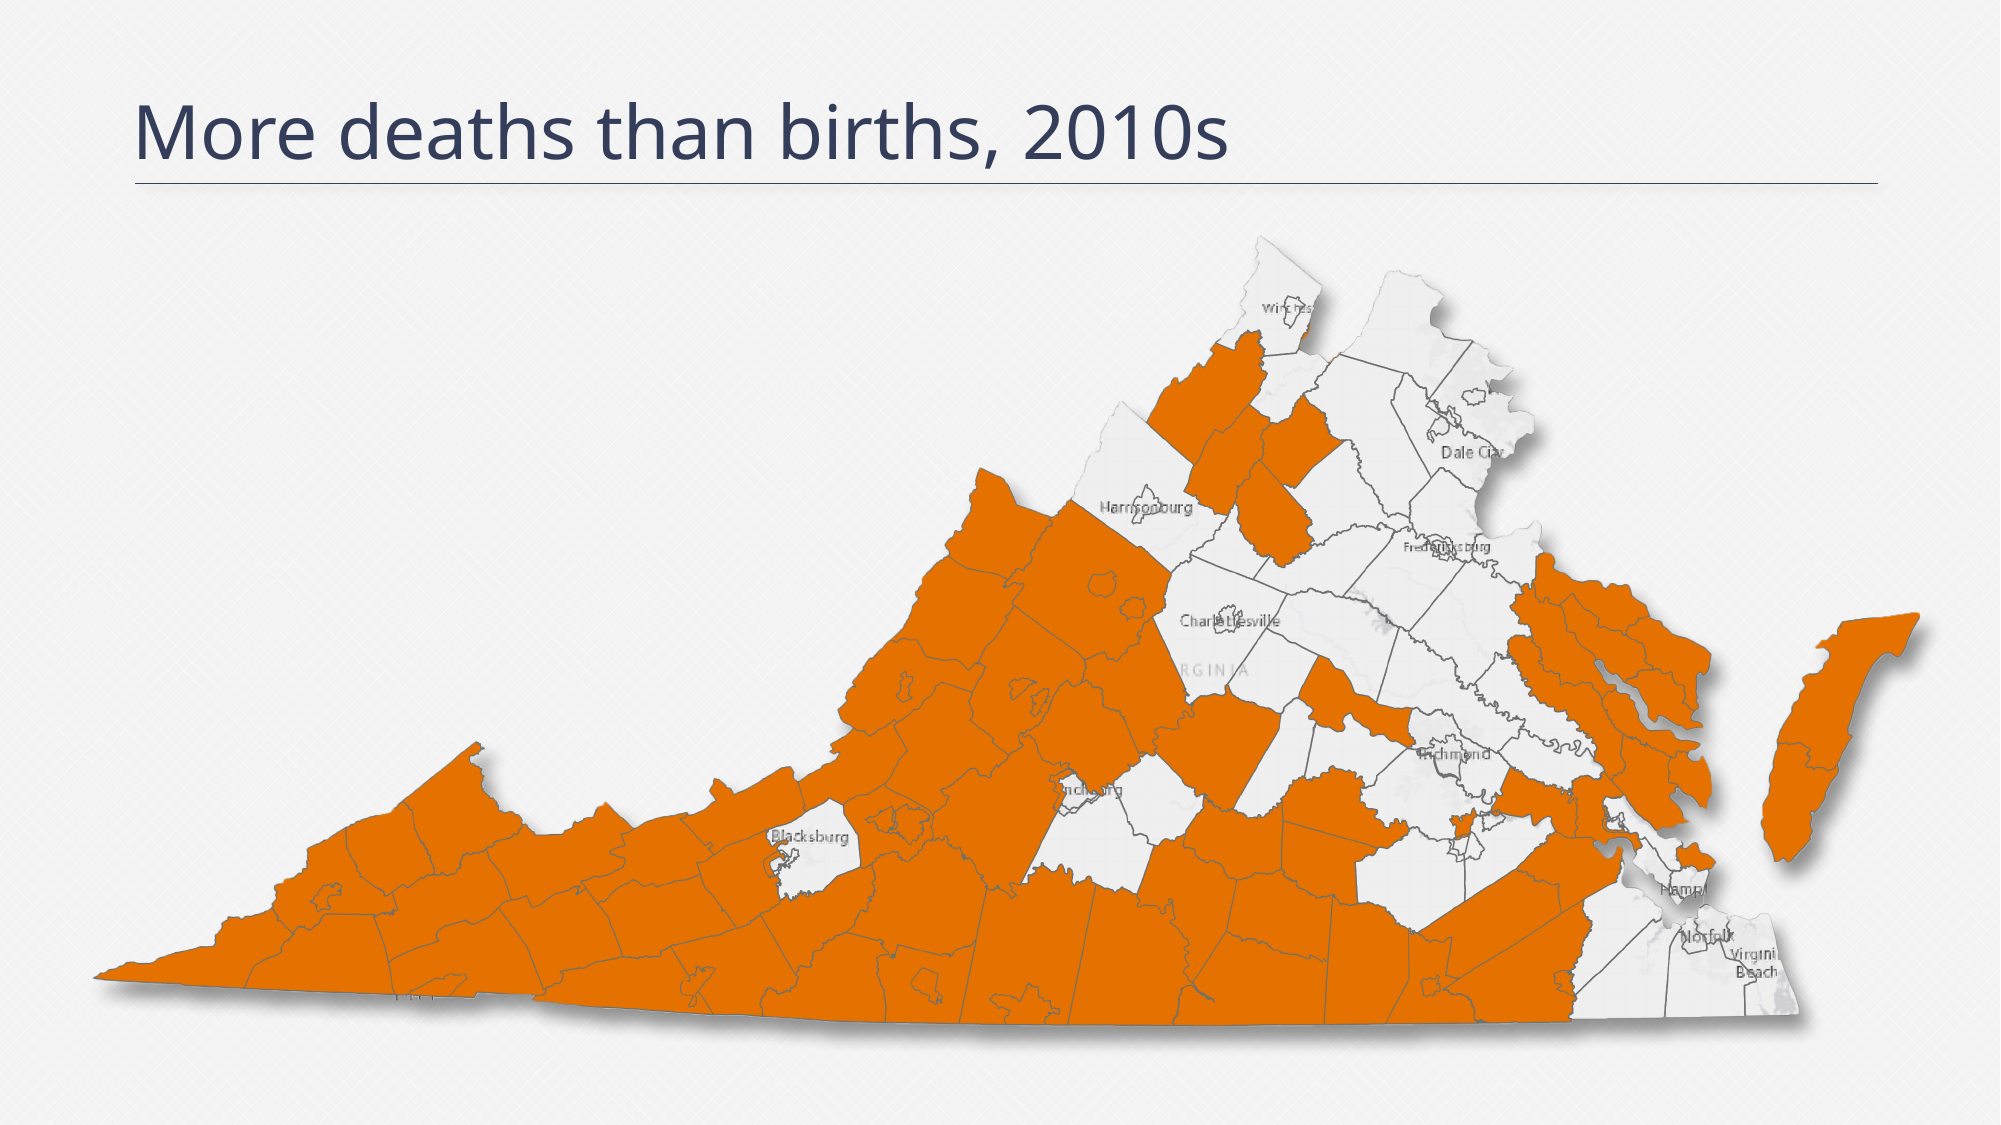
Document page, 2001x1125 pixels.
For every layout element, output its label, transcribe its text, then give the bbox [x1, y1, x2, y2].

picture [89, 224, 1929, 1035]
title More deaths than births, 2010s [117, 83, 1618, 184]
